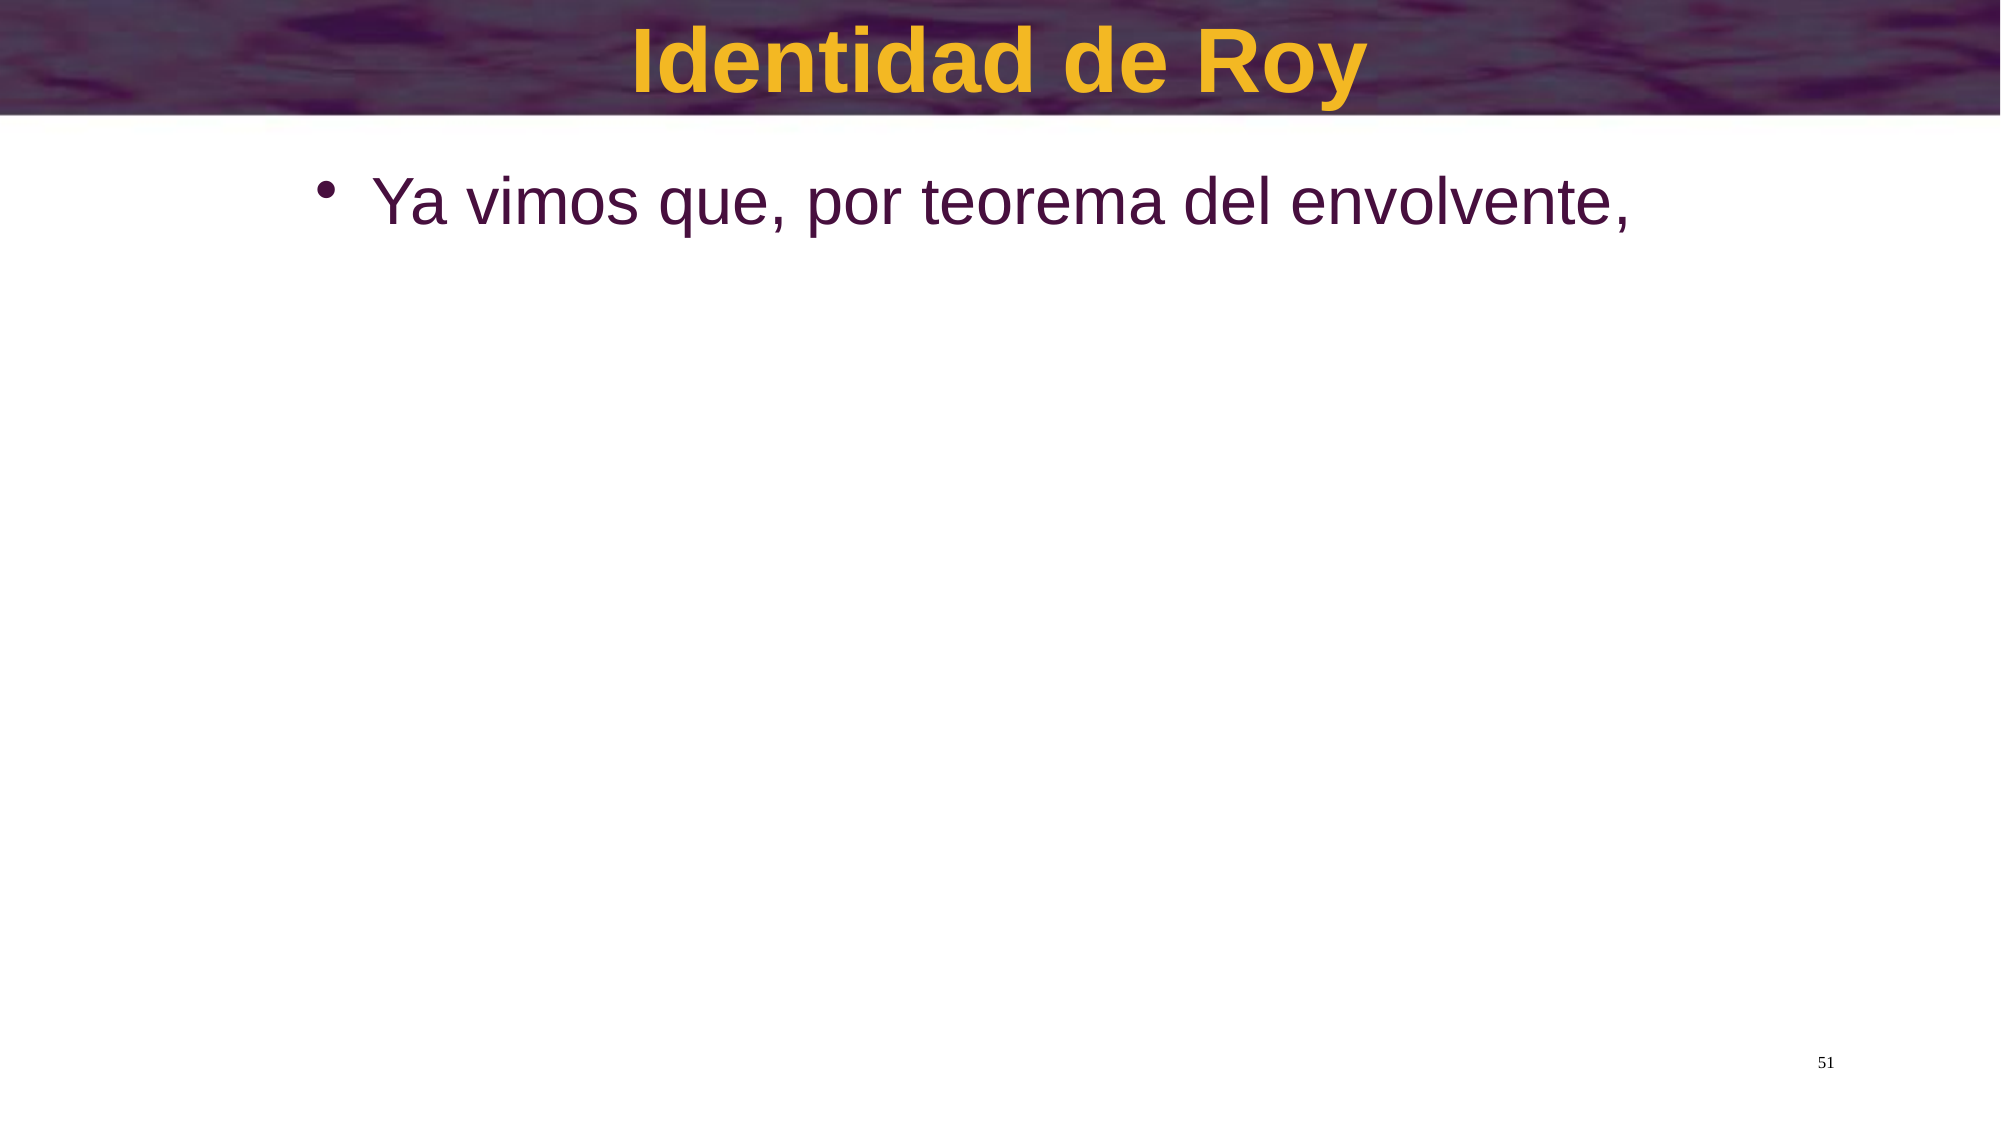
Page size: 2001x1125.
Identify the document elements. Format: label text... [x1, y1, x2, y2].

slide_number 51 [1433, 1025, 1850, 1100]
title Identidad de Roy [362, 6, 1638, 107]
picture [0, 0, 2001, 1125]
